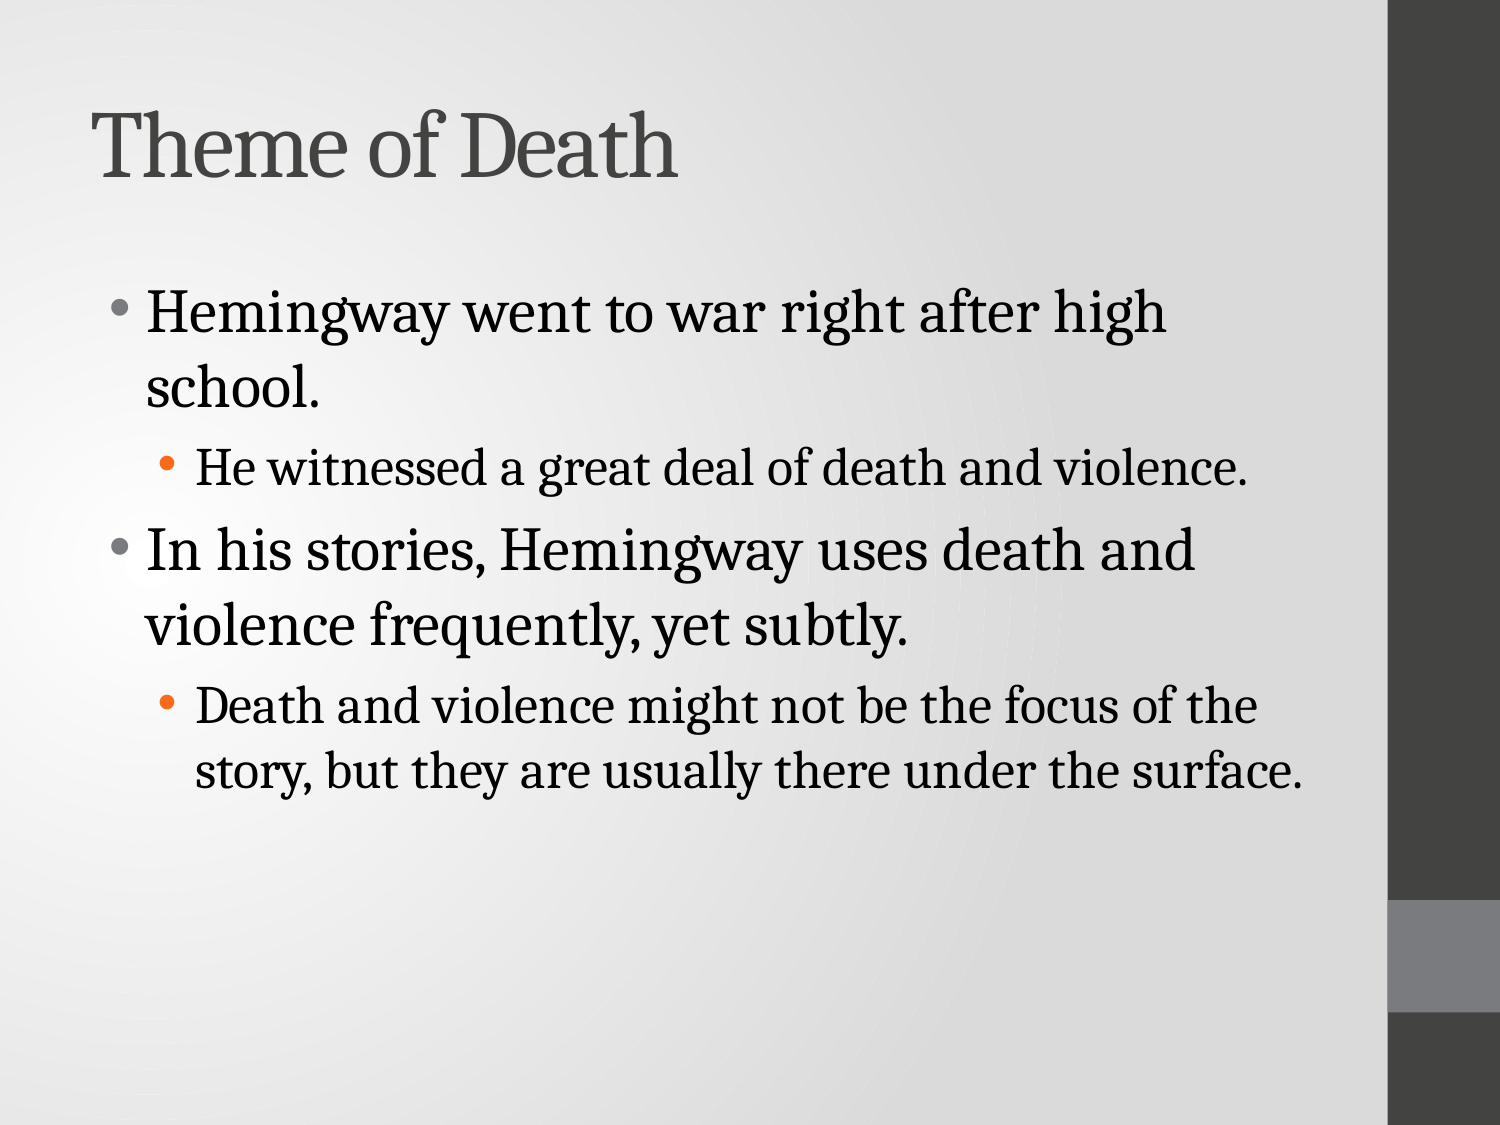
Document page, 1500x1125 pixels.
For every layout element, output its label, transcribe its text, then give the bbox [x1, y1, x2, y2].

list Hemingway went to war right after high school. He witnessed a great deal of death and violence. In his stories, Hemingway uses death and violence frequently, yet subtly. Death and violence might not be the focus of the story, but they are usually there under the surface. [75, 262, 1325, 1050]
title Theme of Death [75, 45, 1325, 233]
